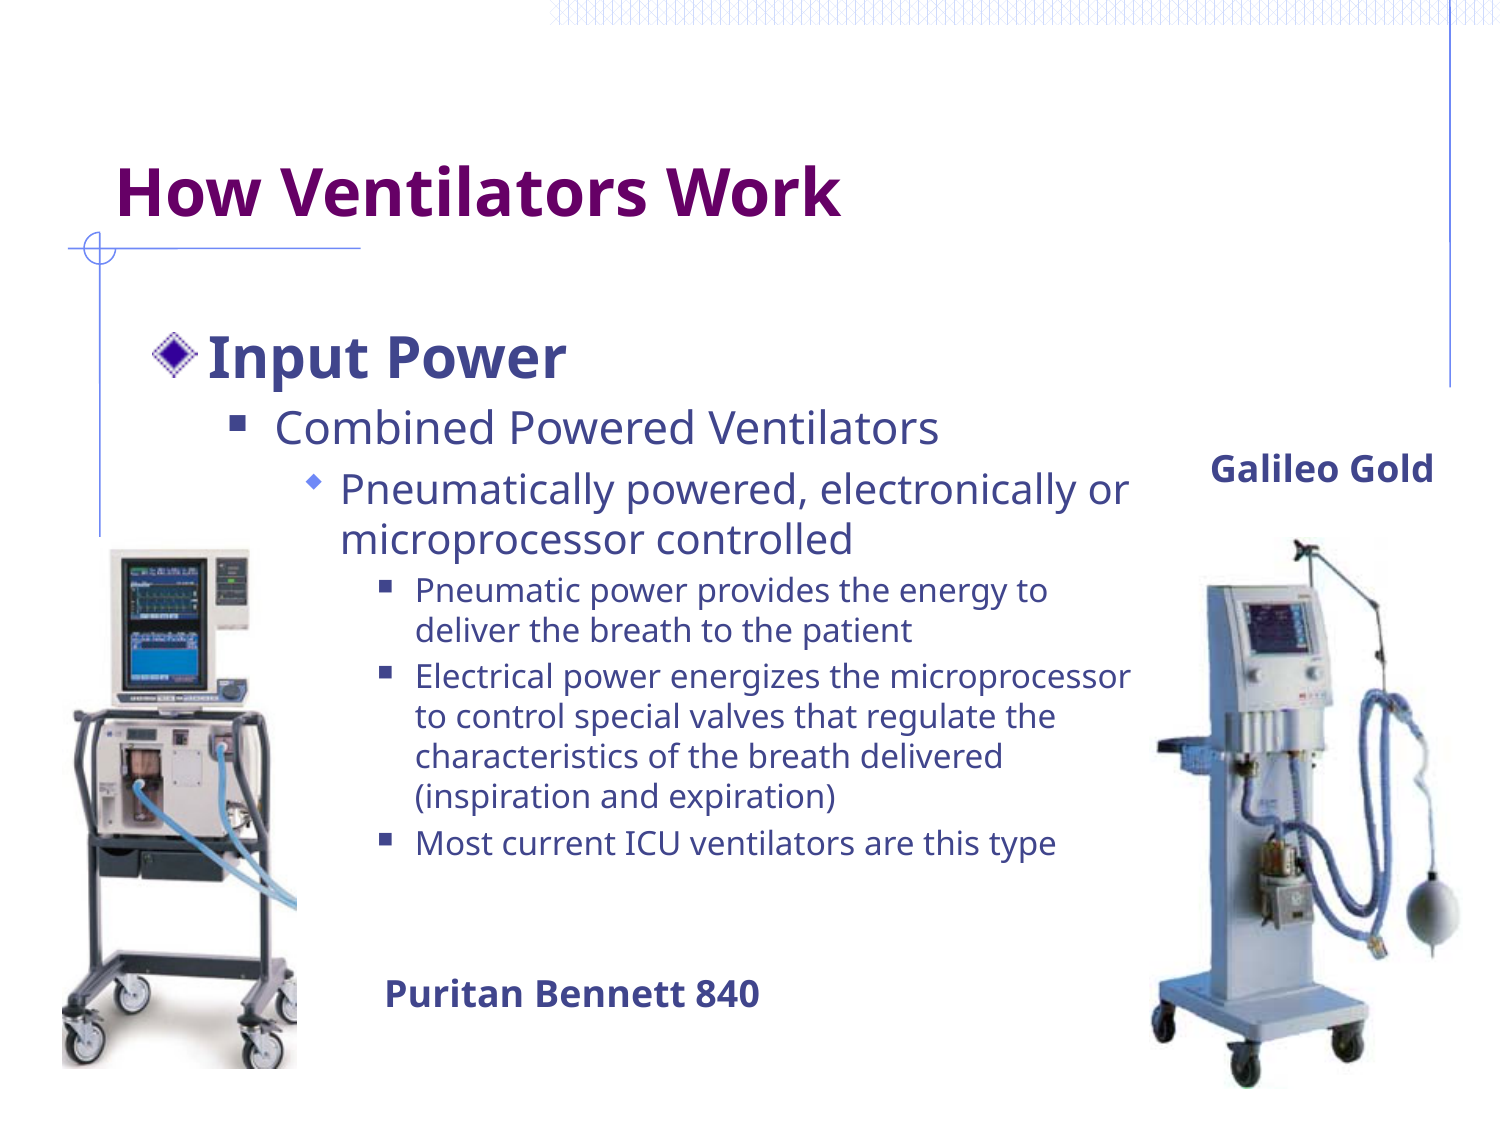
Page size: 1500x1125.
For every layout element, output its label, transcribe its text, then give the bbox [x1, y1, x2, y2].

text_box Galileo Gold [1137, 437, 1450, 498]
picture [152, 332, 198, 378]
title How Ventilators Work [99, 49, 1376, 238]
list Input Power Combined Powered Ventilators Pneumatically powered, electronically or microprocessor controlled Pneumatic power provides the energy to deliver the breath to the patient Electrical power energizes the microprocessor to control special valves that regulate the characteristics of the breath delivered (inspiration and expiration) Most current ICU ventilators are this type [137, 312, 1151, 988]
text_box Puritan Bennett 840 [350, 962, 775, 1023]
picture [1149, 537, 1463, 1090]
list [62, 537, 298, 1069]
